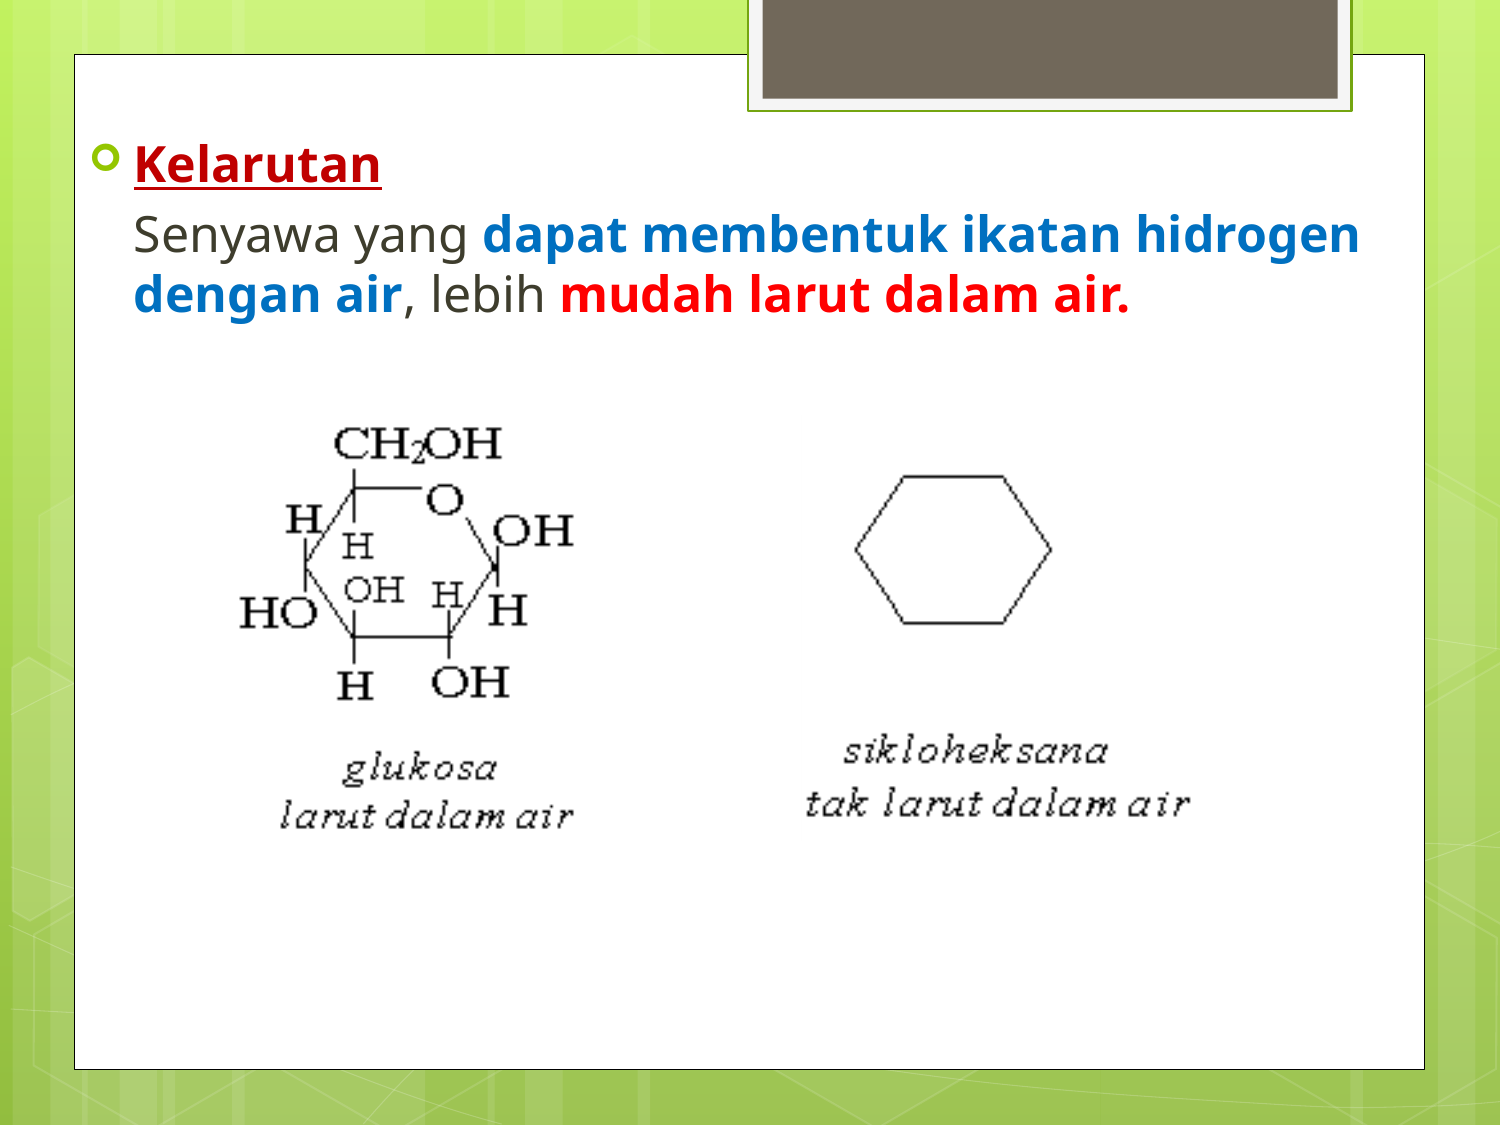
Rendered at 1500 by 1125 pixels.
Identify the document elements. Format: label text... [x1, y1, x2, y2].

picture [209, 408, 592, 847]
list Kelarutan Senyawa yang dapat membentuk ikatan hidrogen dengan air, lebih mudah larut dalam air. [62, 125, 1438, 869]
picture [799, 414, 1197, 841]
